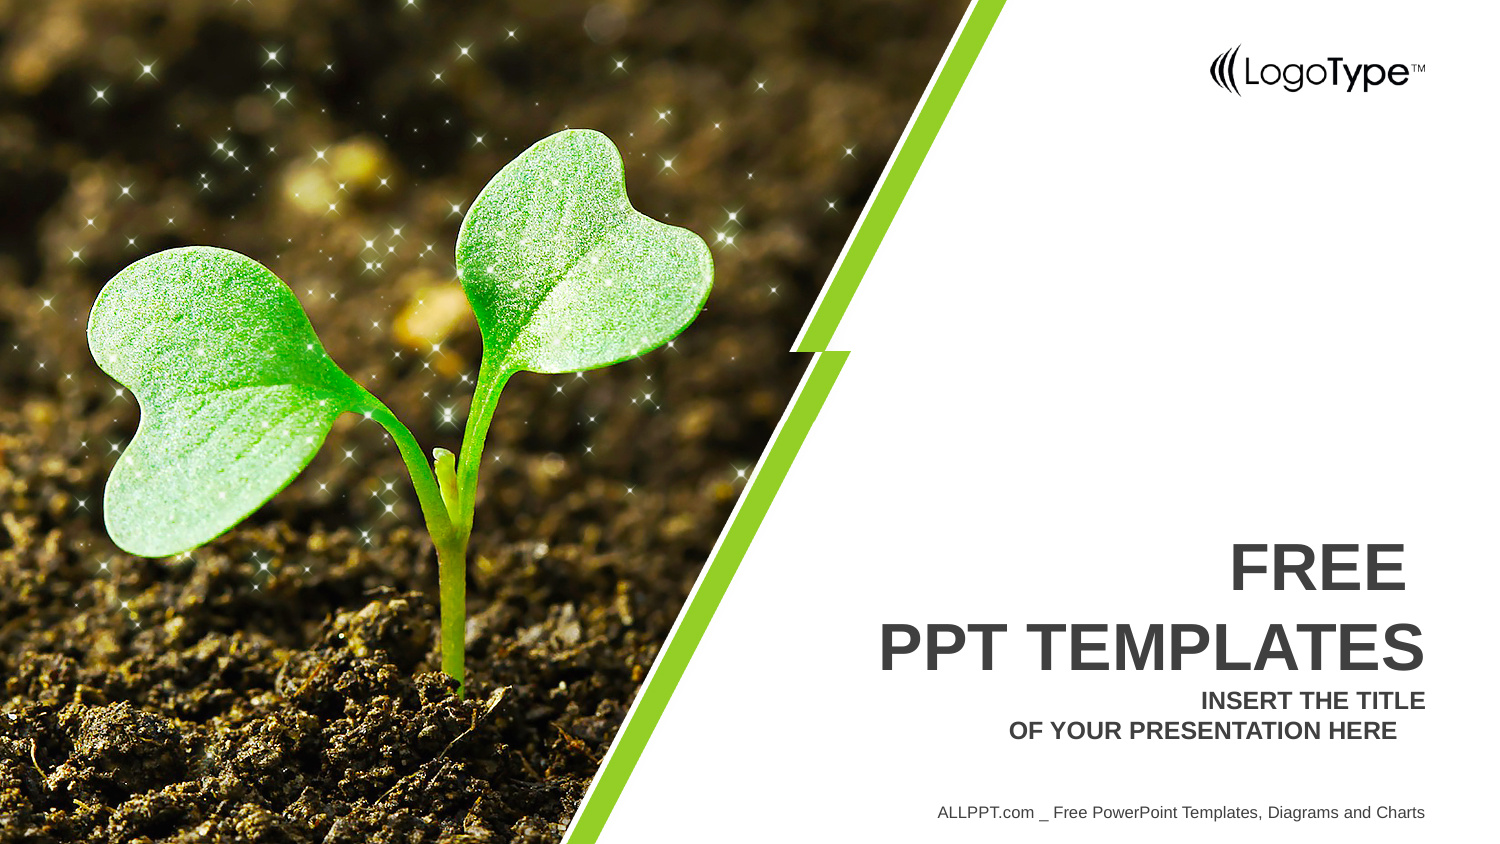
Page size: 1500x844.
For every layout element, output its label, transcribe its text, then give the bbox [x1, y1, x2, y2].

picture [0, 0, 1500, 844]
text_box INSERT THE TITLE OF YOUR PRESENTATION HERE [643, 692, 1441, 752]
text_box FREE PPT TEMPLATES [643, 516, 1441, 692]
text_box ALLPPT.com _ Free PowerPoint Templates, Diagrams and Charts [0, 794, 1441, 830]
